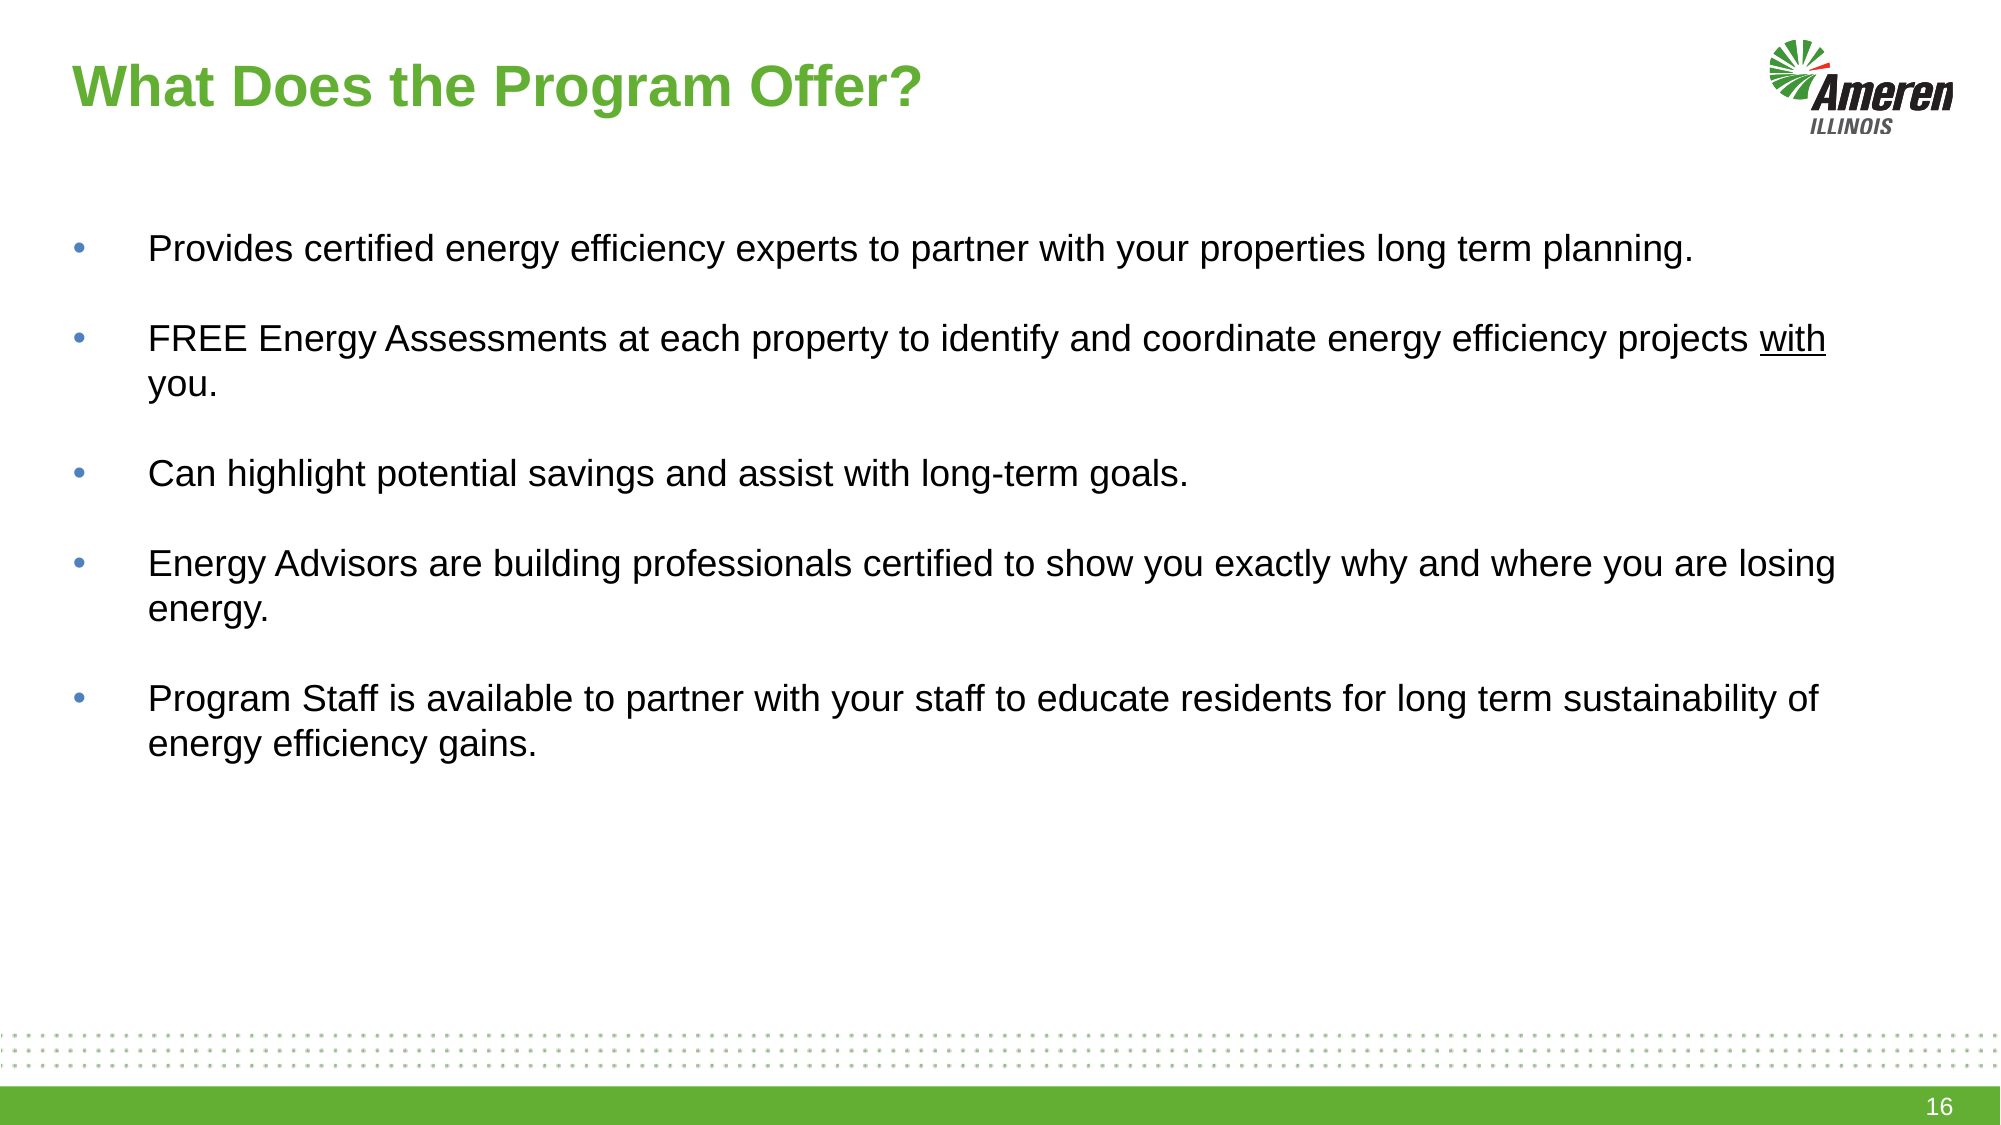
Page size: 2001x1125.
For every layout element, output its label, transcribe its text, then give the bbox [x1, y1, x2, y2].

text_box Provides certified energy efficiency experts to partner with your properties long term planning. FREE Energy Assessments at each property to identify and coordinate energy efficiency projects with you. Can highlight potential savings and assist with long-term goals. Energy Advisors are building professionals certified to show you exactly why and where you are losing energy. Program Staff is available to partner with your staff to educate residents for long term sustainability of energy efficiency gains. [57, 216, 1894, 772]
text_box What Does the Program Offer? [57, 40, 1725, 126]
